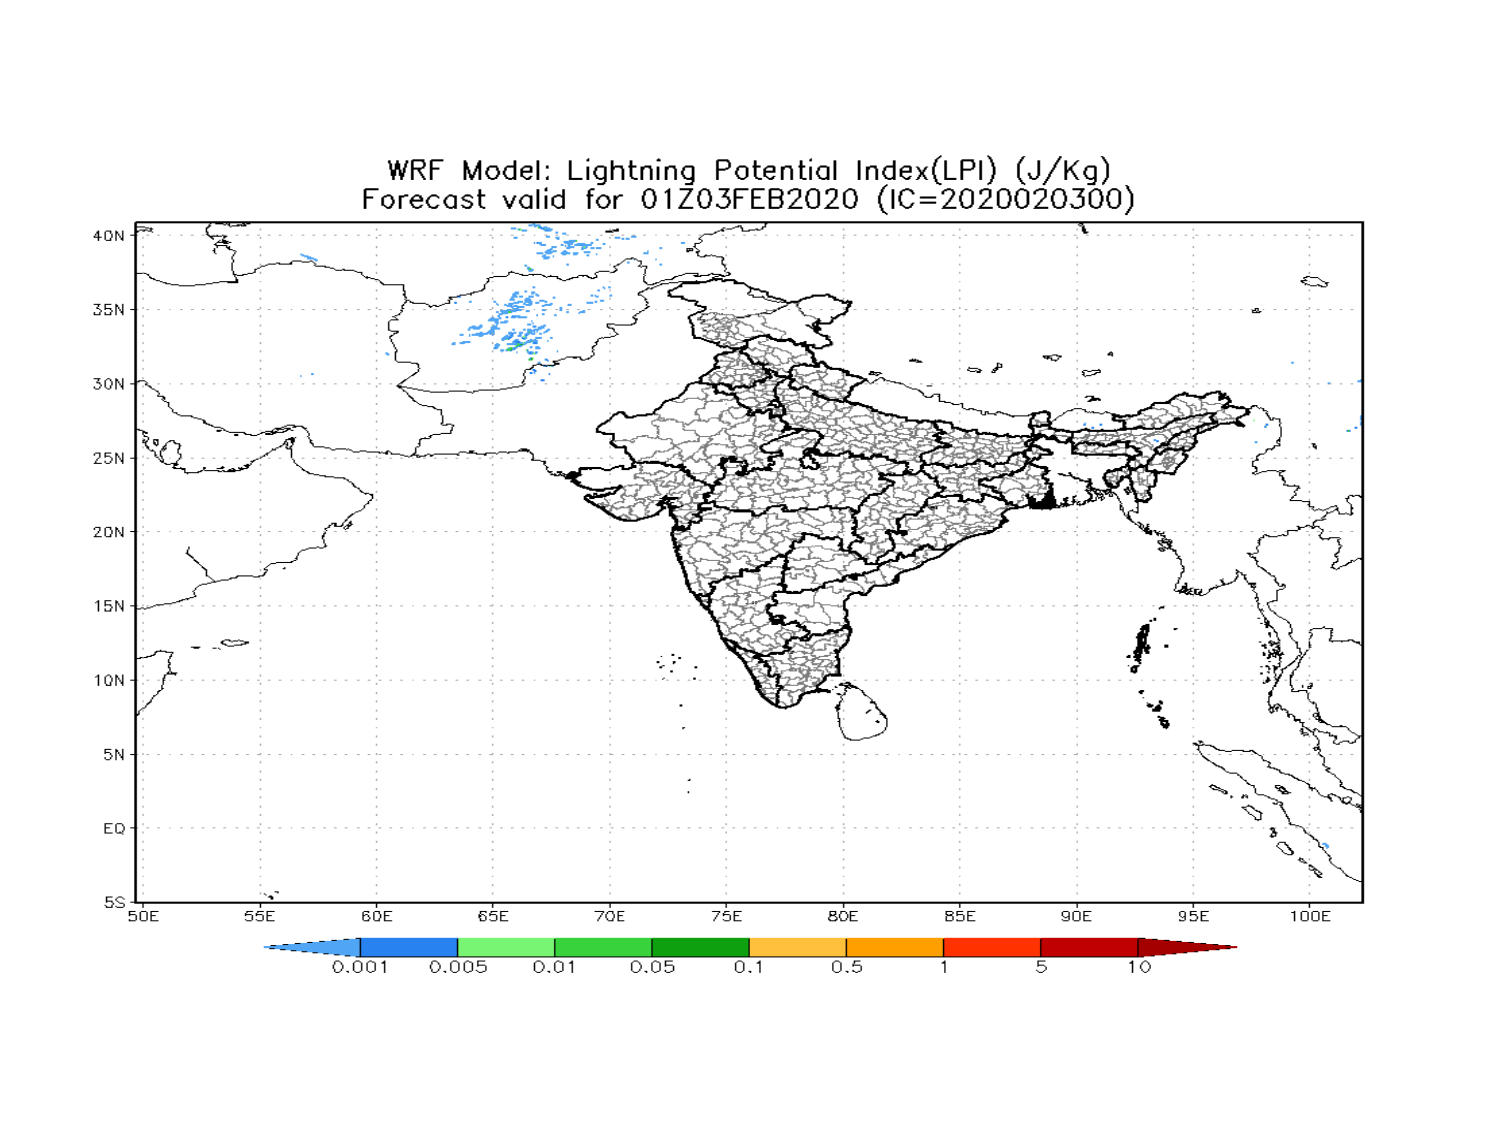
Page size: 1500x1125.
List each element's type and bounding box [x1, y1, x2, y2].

picture [74, 149, 1426, 976]
